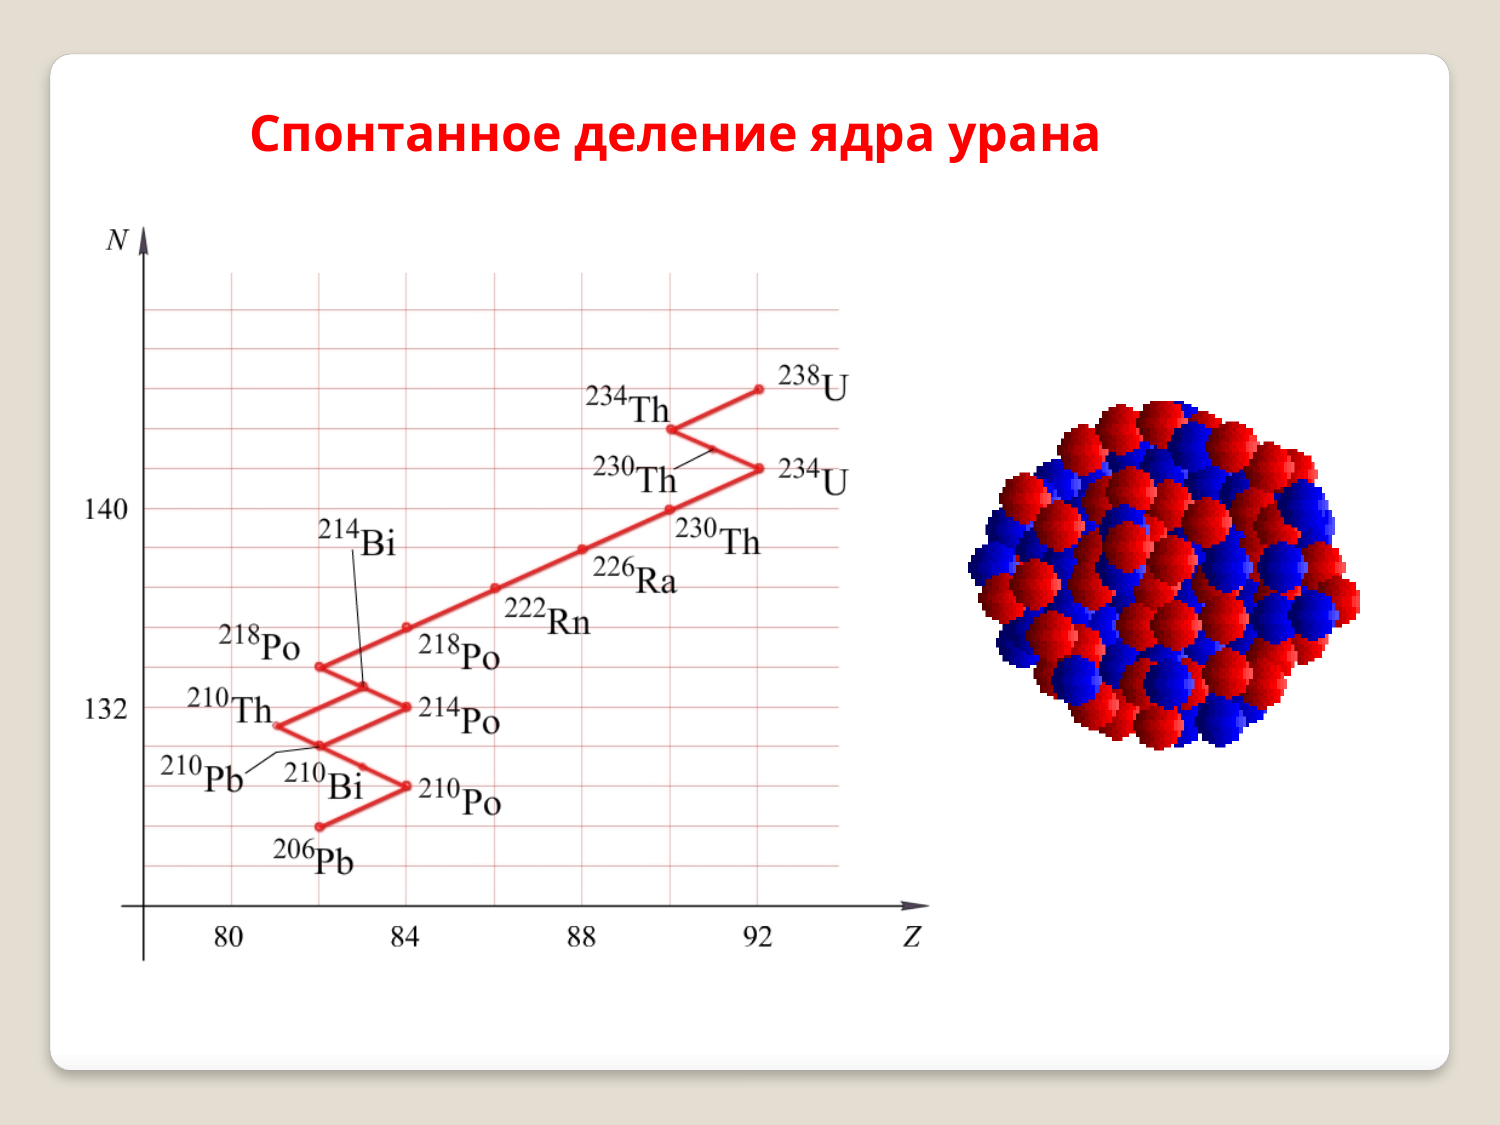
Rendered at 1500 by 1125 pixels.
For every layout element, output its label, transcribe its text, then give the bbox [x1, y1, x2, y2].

text_box Спонтанное деление ядра урана [234, 93, 1278, 169]
picture [70, 210, 1435, 972]
